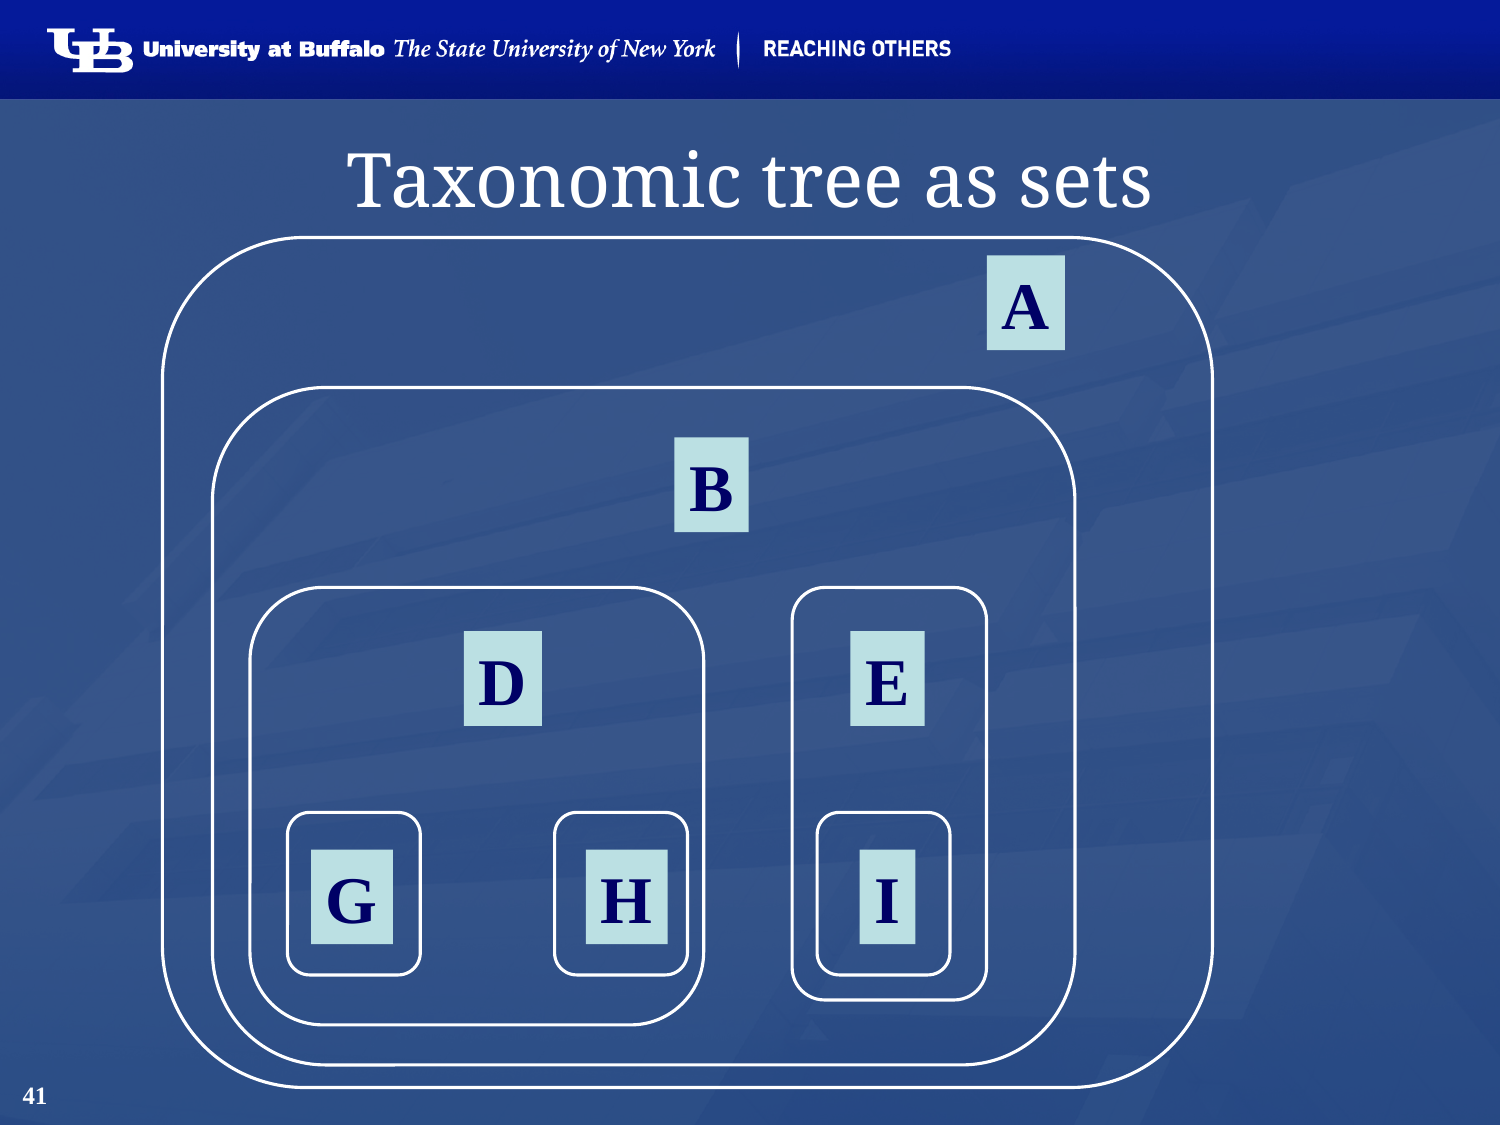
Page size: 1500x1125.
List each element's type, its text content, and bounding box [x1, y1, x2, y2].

picture [0, 0, 1500, 99]
text_box [249, 587, 704, 1025]
slide_number 41 [0, 1064, 63, 1125]
text_box [554, 812, 688, 975]
text_box [287, 812, 421, 975]
text_box [212, 387, 1075, 1065]
text_box [162, 237, 1213, 1088]
text_box [792, 587, 987, 1000]
text_box [817, 812, 950, 975]
title Taxonomic tree as sets [37, 125, 1463, 250]
